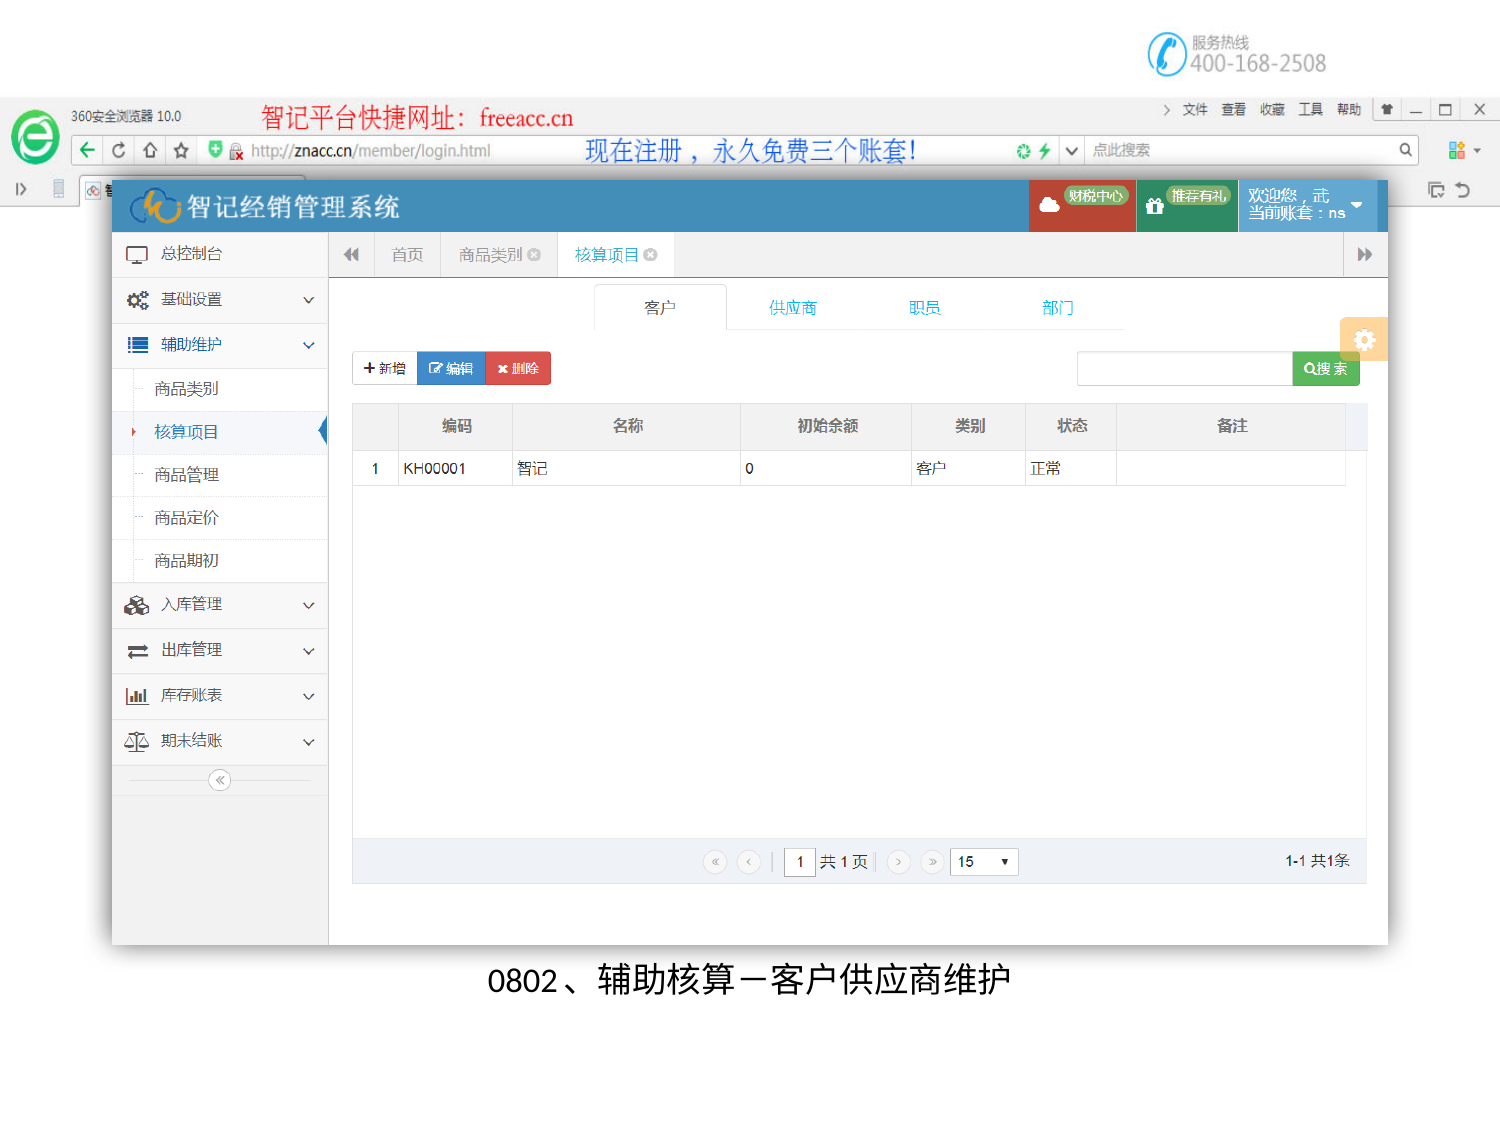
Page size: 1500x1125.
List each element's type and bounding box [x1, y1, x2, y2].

picture [0, 0, 1500, 1125]
text_box [112, 179, 1388, 1008]
